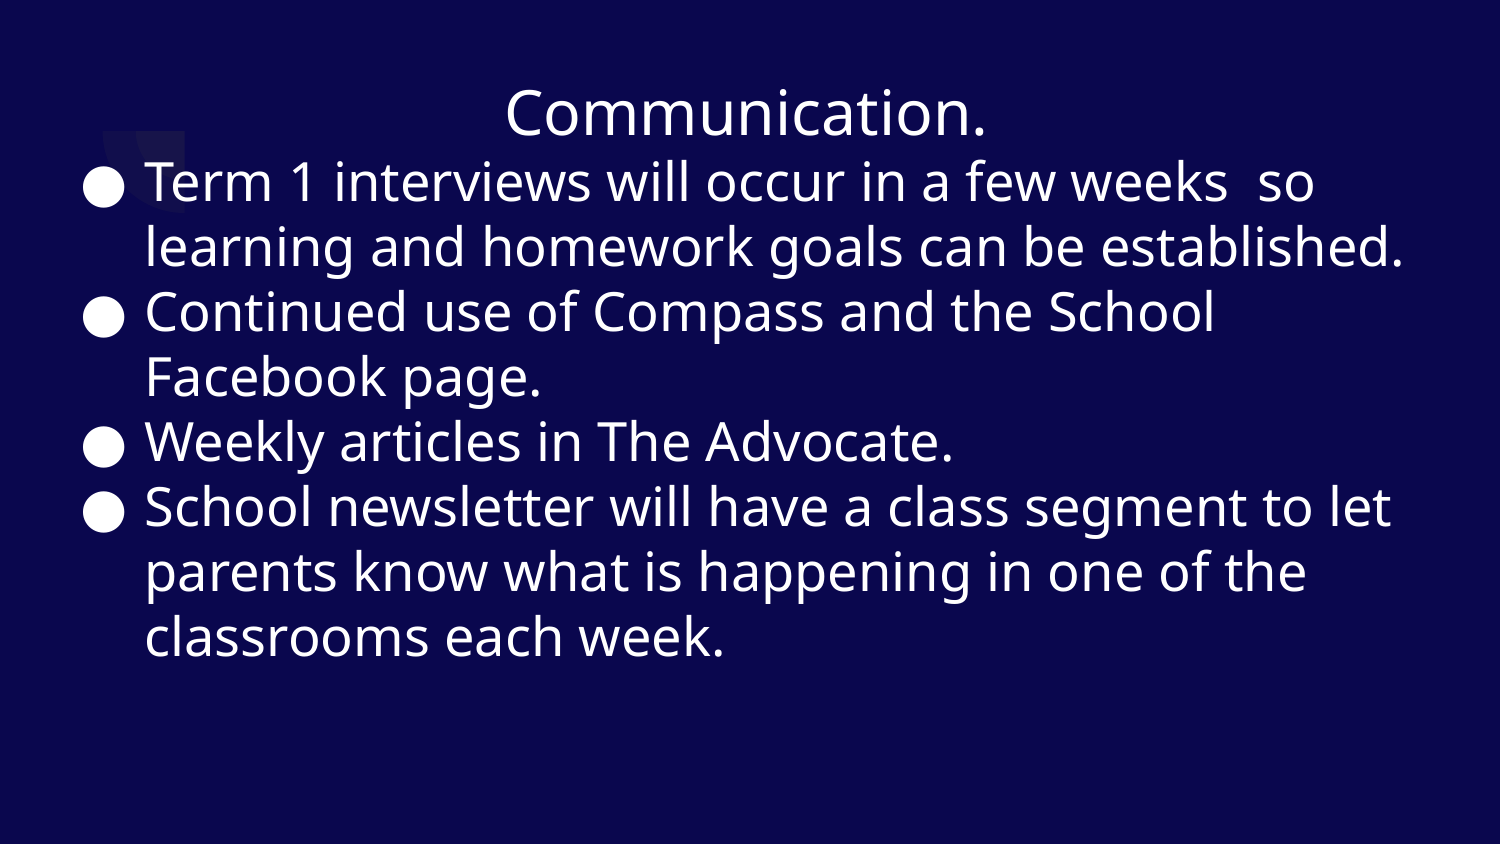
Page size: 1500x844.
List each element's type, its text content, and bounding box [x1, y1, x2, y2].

list Communication. Term 1 interviews will occur in a few weeks so learning and homework goals can be established. Continued use of Compass and the School Facebook page. Weekly articles in The Advocate. School newsletter will have a class segment to let parents know what is happening in one of the classrooms each week. [54, 57, 1439, 783]
